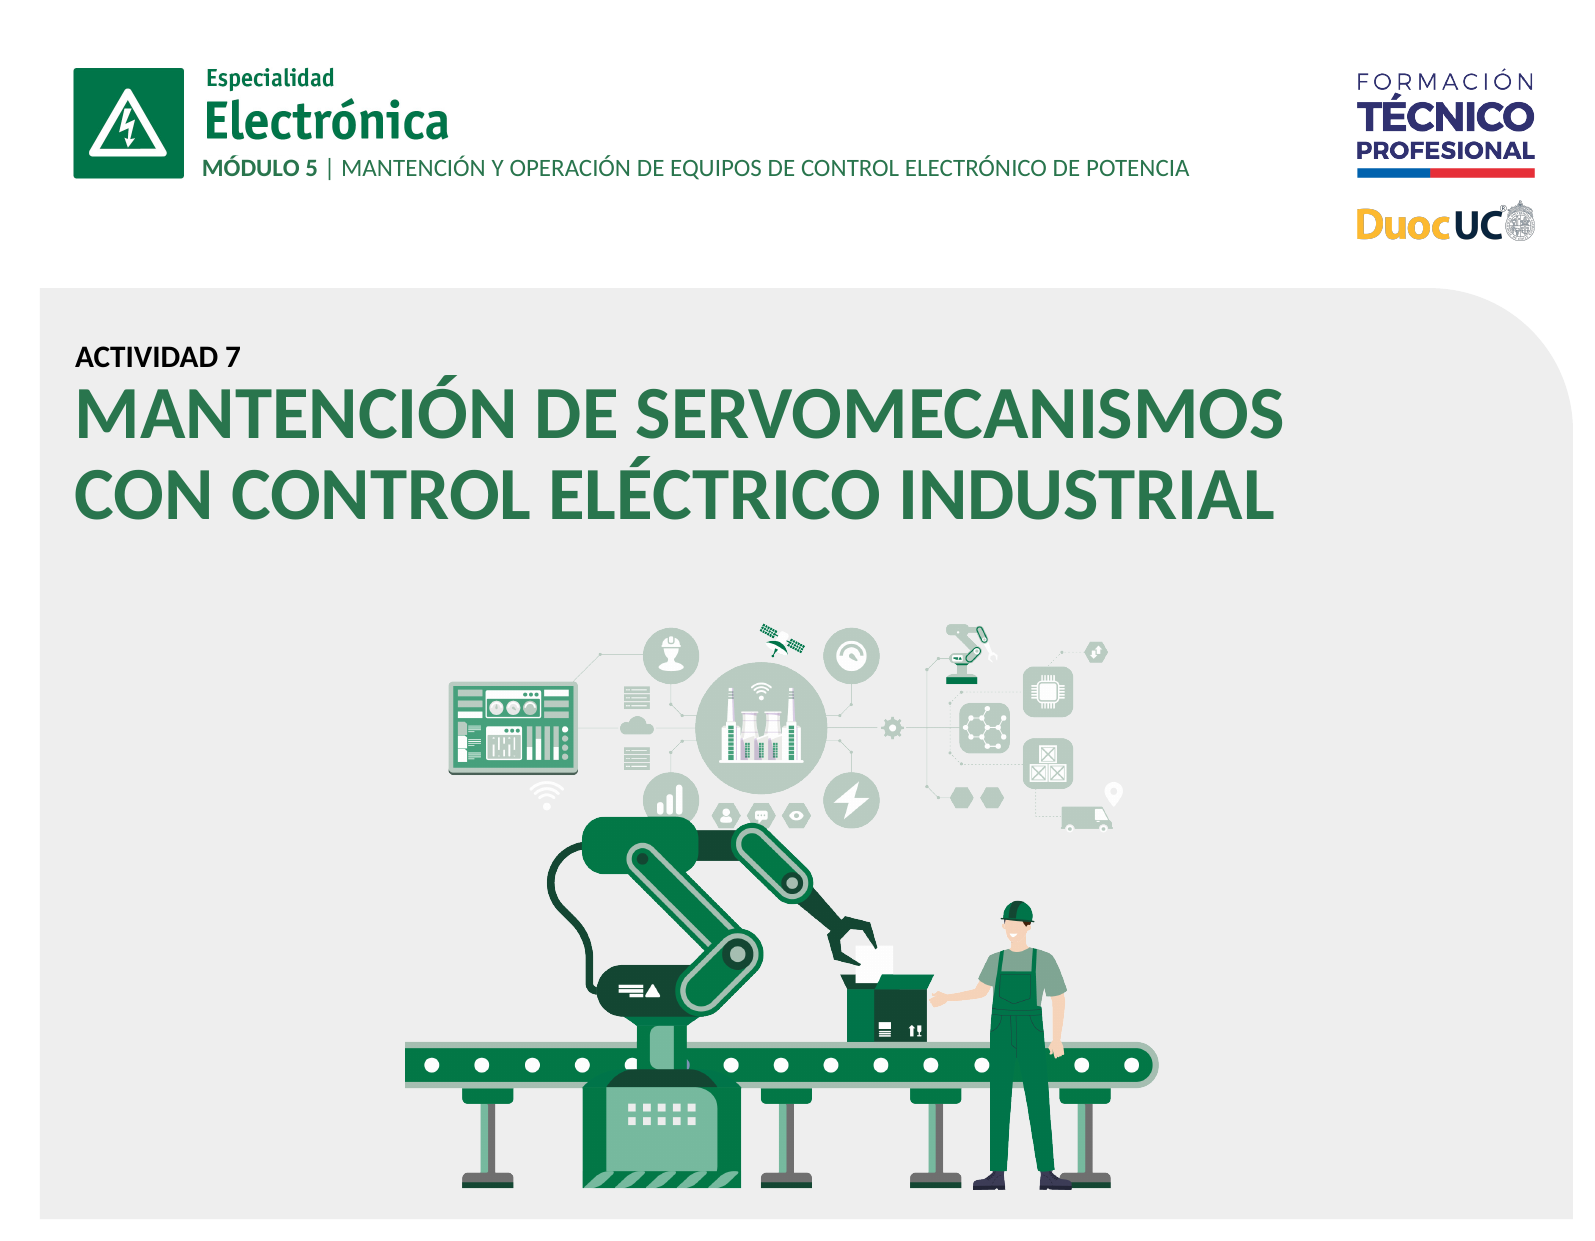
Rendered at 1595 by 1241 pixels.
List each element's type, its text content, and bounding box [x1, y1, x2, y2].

text_box MANTENCIÓN DE SERVOMECANISMOS CON CONTROL ELÉCTRICO INDUSTRIAL [59, 359, 1515, 452]
text_box ACTIVIDAD 7 [59, 340, 297, 359]
picture [1357, 68, 1535, 178]
picture [405, 623, 1159, 1190]
picture [1357, 200, 1535, 241]
text_box MÓDULO 5 | MANTENCIÓN Y OPERACIÓN DE EQUIPOS DE CONTROL ELECTRÓNICO DE POTENCIA [186, 136, 1340, 204]
picture [58, 58, 794, 184]
